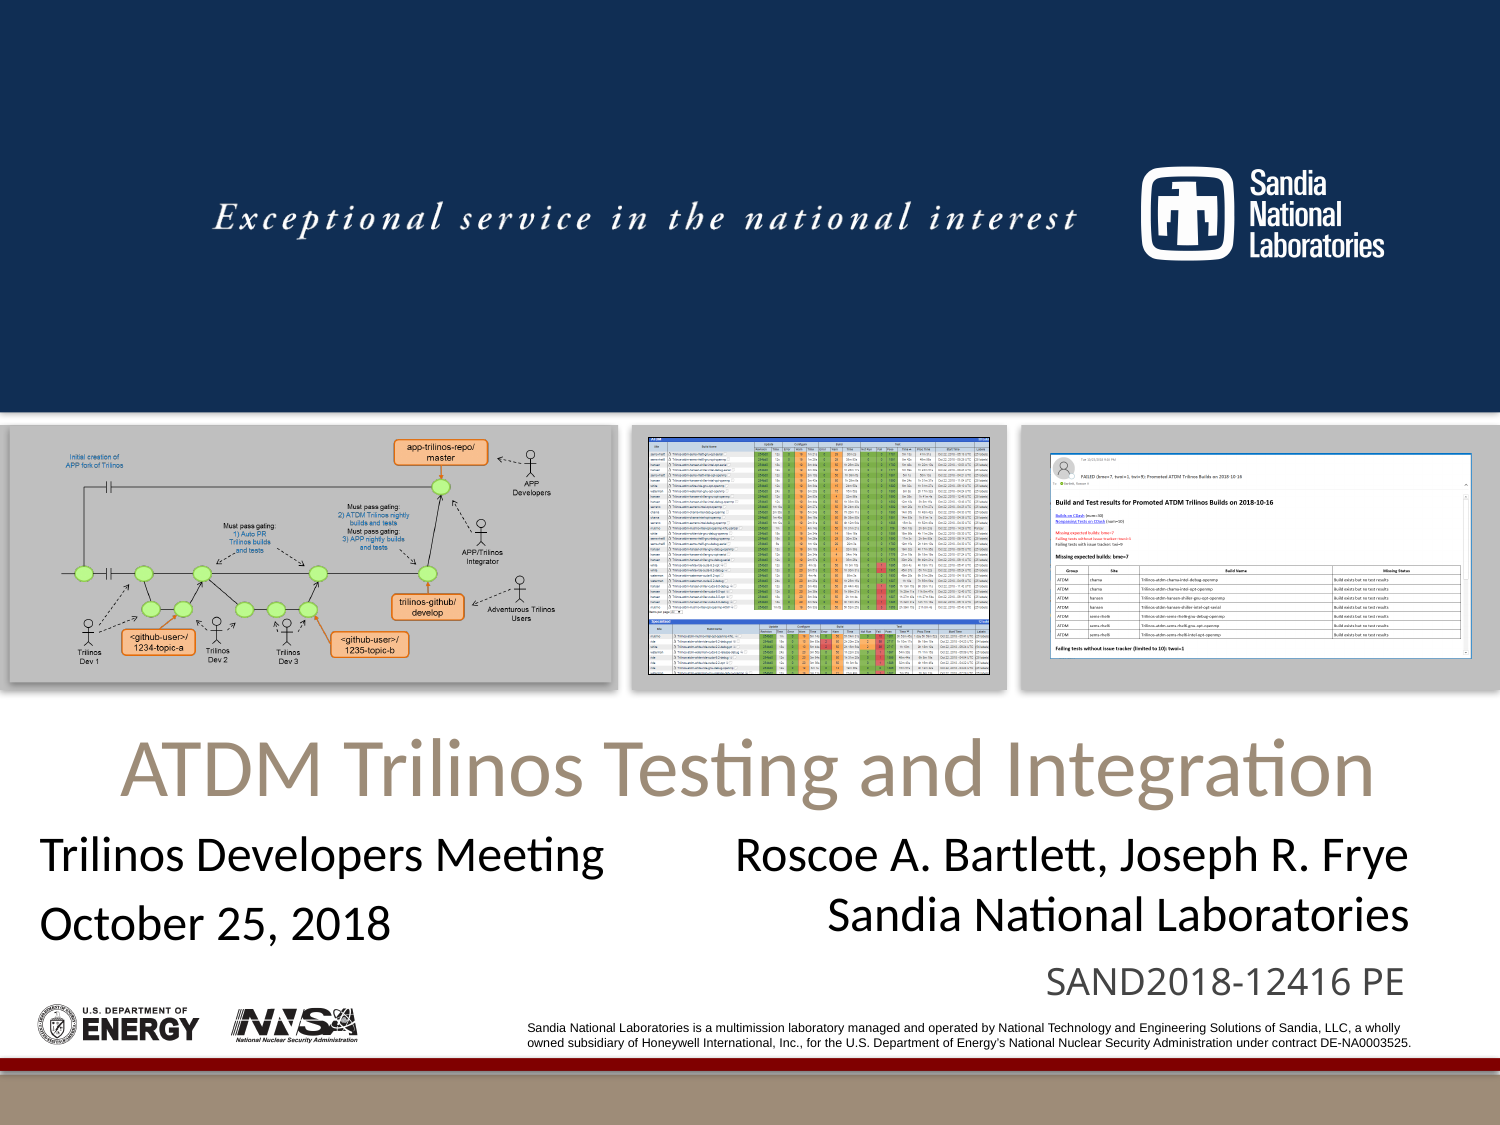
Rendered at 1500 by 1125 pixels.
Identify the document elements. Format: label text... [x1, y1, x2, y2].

picture [1049, 453, 1472, 659]
picture [34, 1003, 203, 1045]
picture [226, 1003, 366, 1049]
picture [201, 194, 1087, 245]
picture [1137, 165, 1388, 262]
text_box SAND2018-12416 PE [1031, 950, 1421, 1011]
text_box [9, 425, 612, 683]
picture [43, 438, 578, 671]
text_box Trilinos Developers Meeting October 25, 2018 [24, 813, 723, 981]
title ATDM Trilinos Testing and Integration [24, 689, 1474, 838]
subtitle Roscoe A. Bartlett, Joseph R. Frye Sandia National Laboratories [723, 813, 1426, 981]
picture [647, 436, 990, 676]
